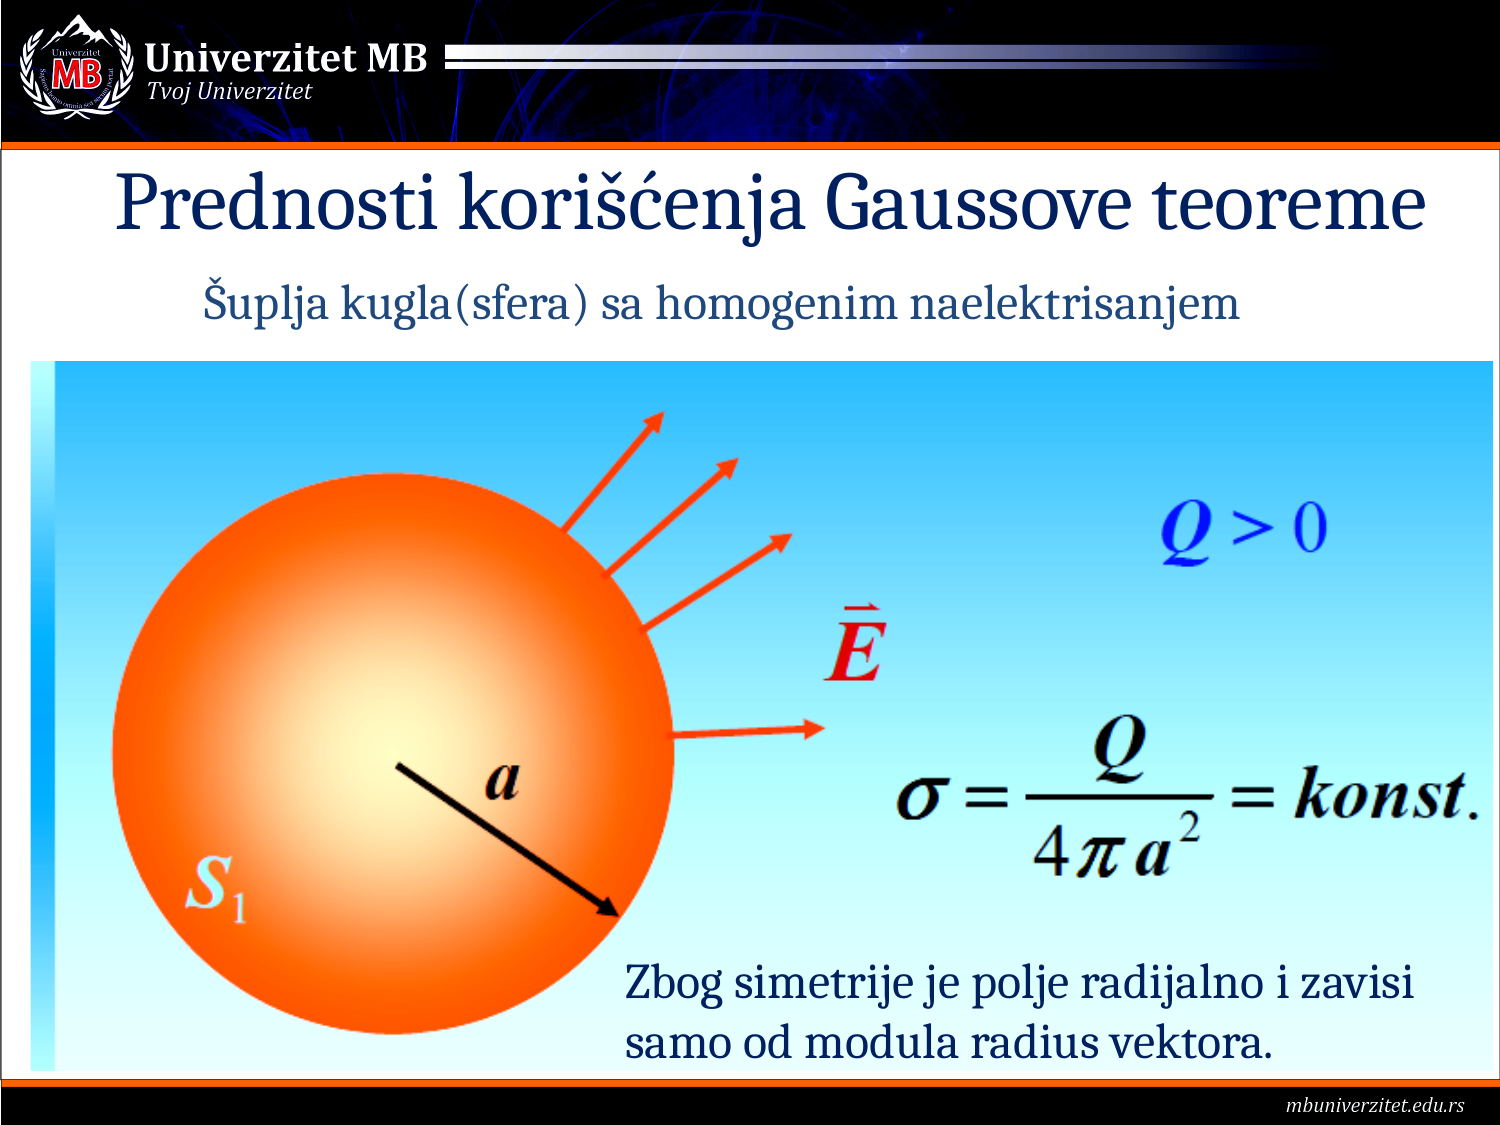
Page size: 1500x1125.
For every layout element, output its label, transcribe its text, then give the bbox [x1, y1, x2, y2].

text_box Prednosti korišćenja Gaussove teoreme [24, 137, 1500, 268]
picture [0, 0, 1500, 1125]
text_box Šuplja kugla(sfera) sa homogenim naelektrisanjem [189, 268, 1257, 338]
